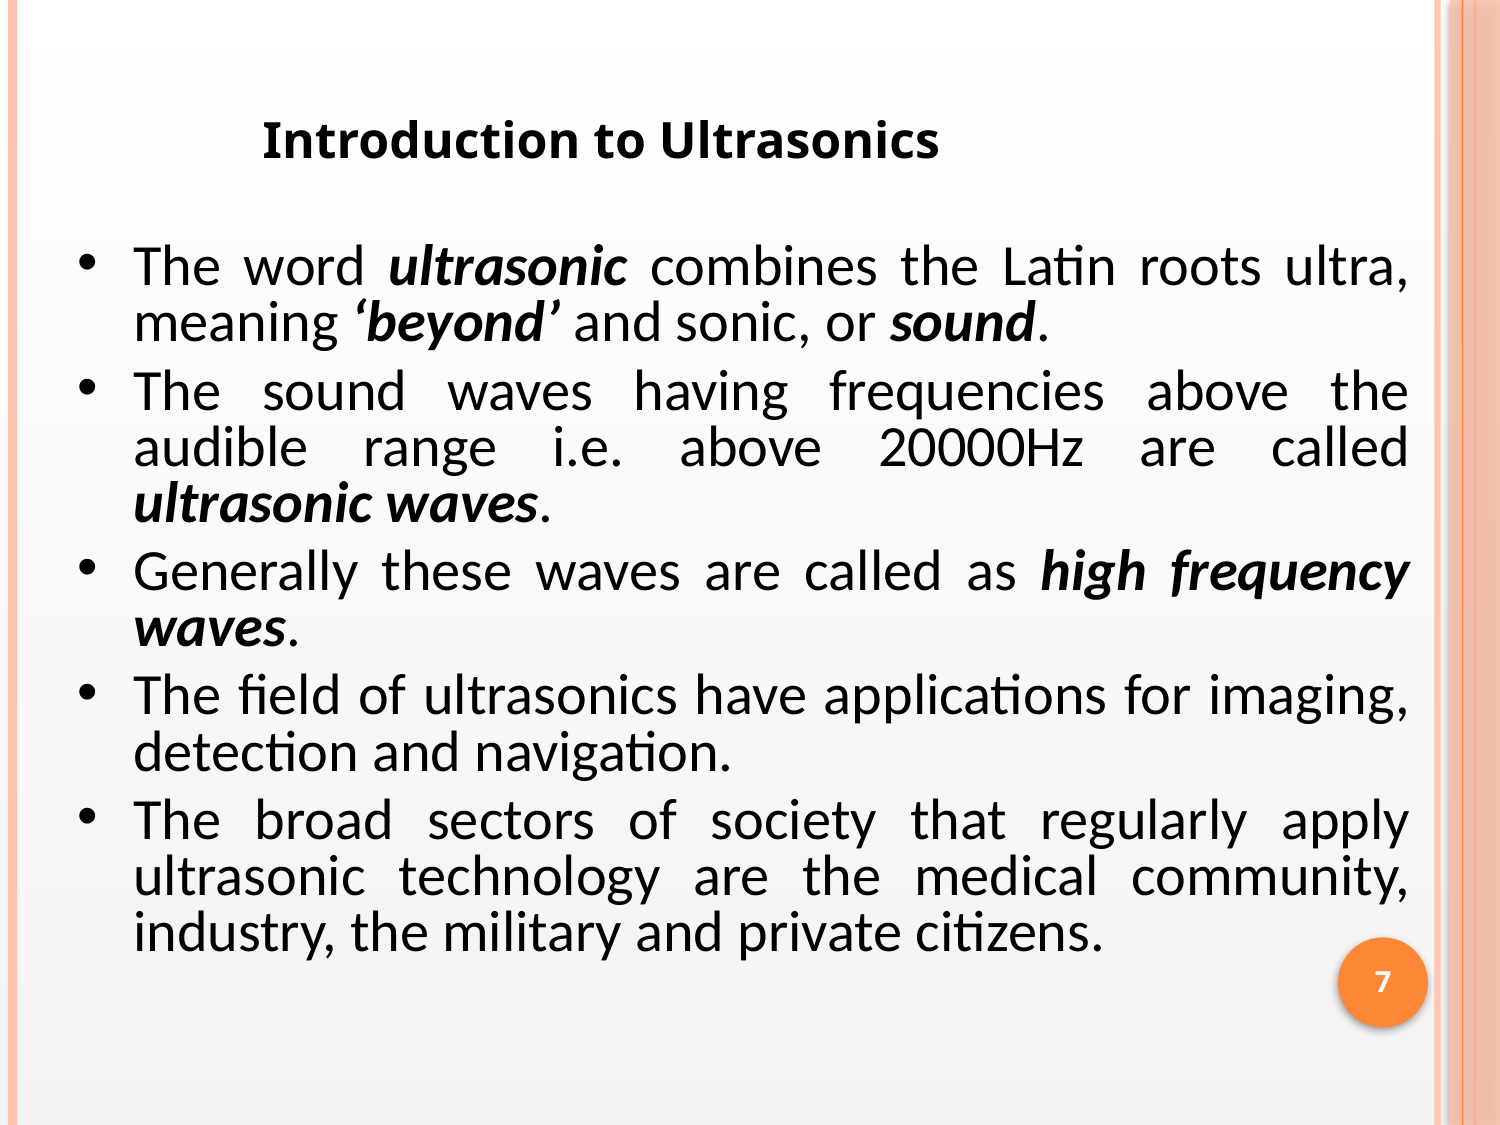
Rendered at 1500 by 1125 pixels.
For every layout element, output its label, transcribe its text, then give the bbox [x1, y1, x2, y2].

text_box Introduction to Ultrasonics The word ultrasonic combines the Latin roots ultra, meaning ‘beyond’ and sonic, or sound. The sound waves having frequencies above the audible range i.e. above 20000Hz are called ultrasonic waves. Generally these waves are called as high frequency waves. The field of ultrasonics have applications for imaging, detection and navigation. The broad sectors of society that regularly apply ultrasonic technology are the medical community, industry, the military and private citizens. [62, 112, 1425, 238]
slide_number 7 [1333, 940, 1434, 1027]
